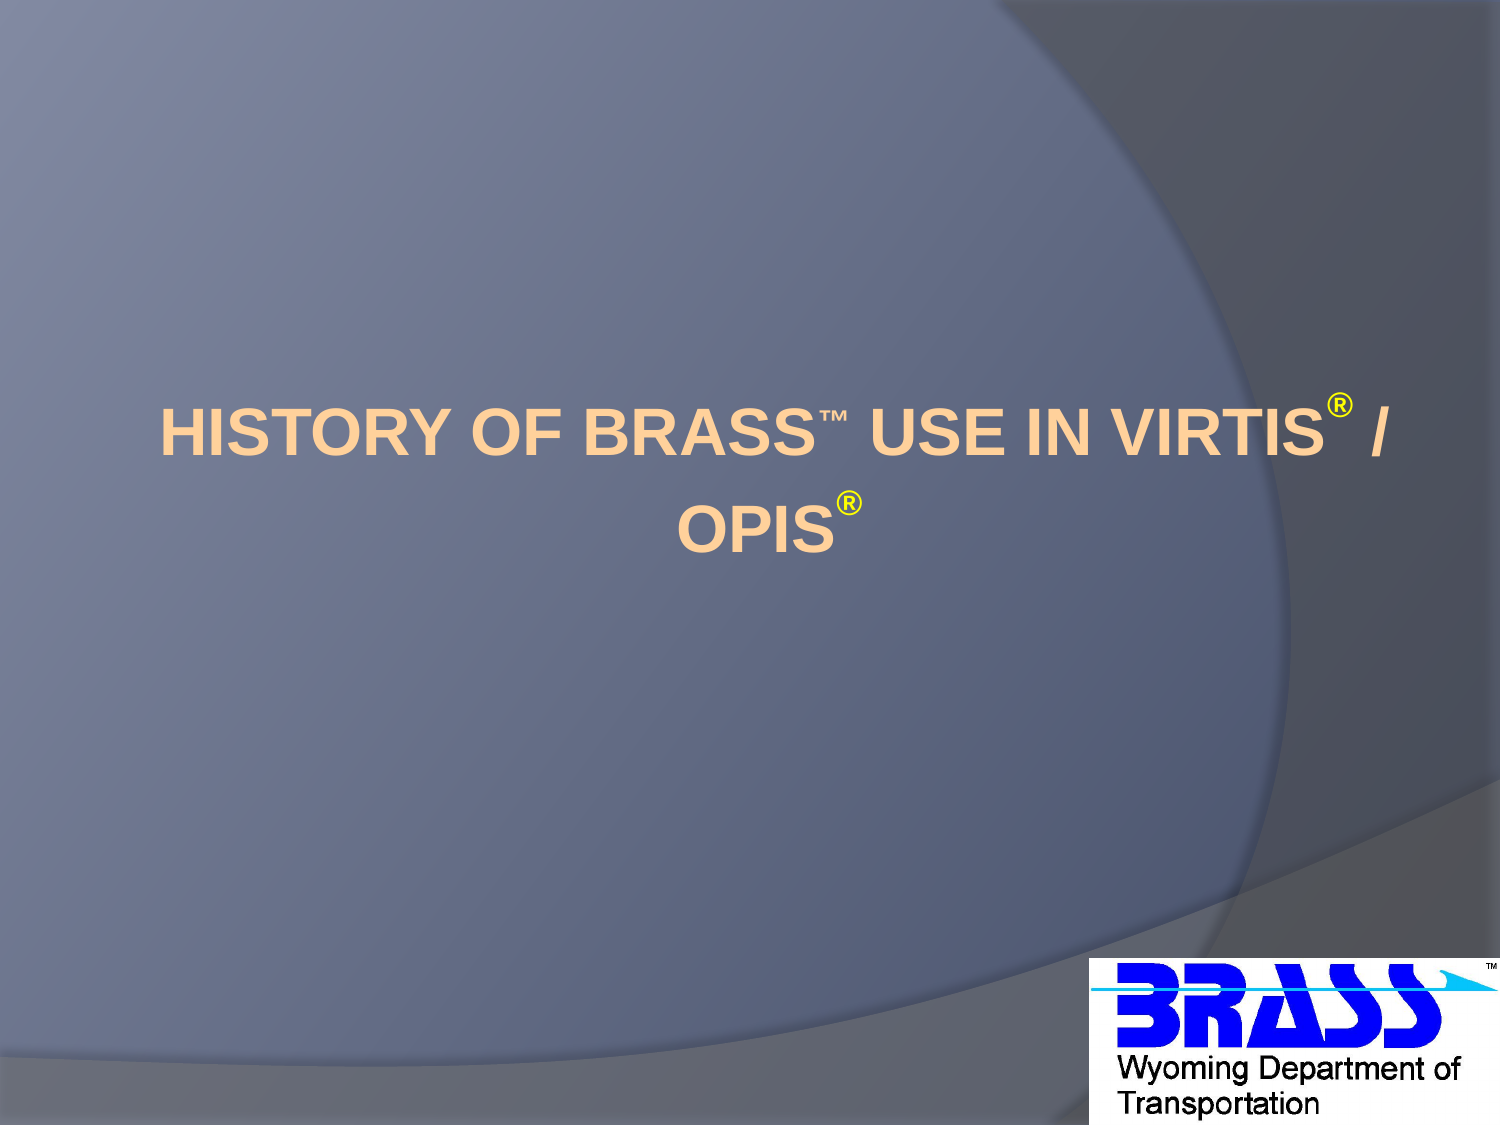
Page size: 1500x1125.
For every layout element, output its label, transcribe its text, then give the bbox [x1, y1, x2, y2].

title History of BRASS™ Use in virtis® / opis® [49, 374, 1500, 738]
picture [1089, 958, 1500, 1125]
